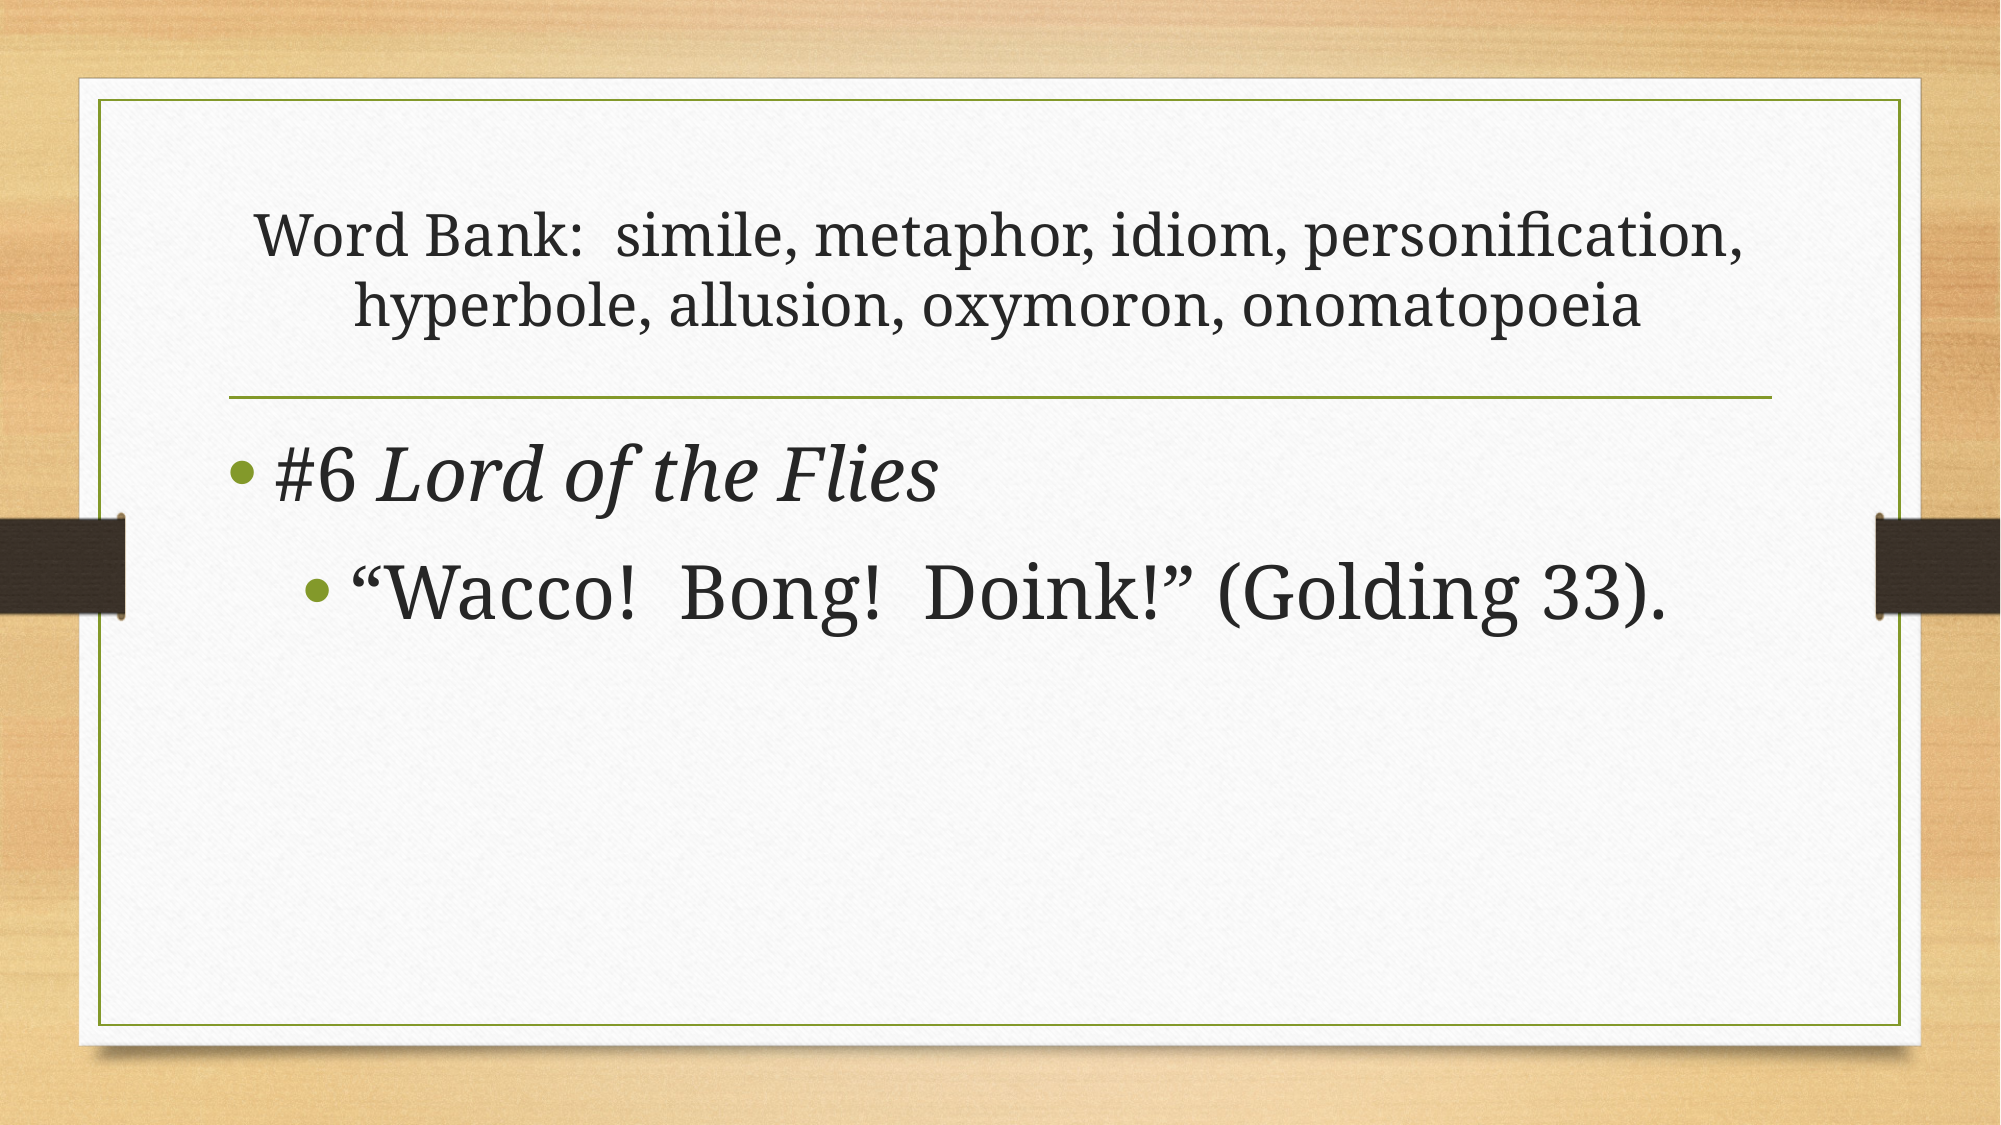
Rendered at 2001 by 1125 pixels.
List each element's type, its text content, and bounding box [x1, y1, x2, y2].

title Word Bank: simile, metaphor, idiom, personification, hyperbole, allusion, oxymoron, onomatopoeia [212, 161, 1788, 375]
picture [0, 0, 2001, 1125]
list #6 Lord of the Flies “Wacco! Bong! Doink!” (Golding 33). [212, 419, 1788, 964]
